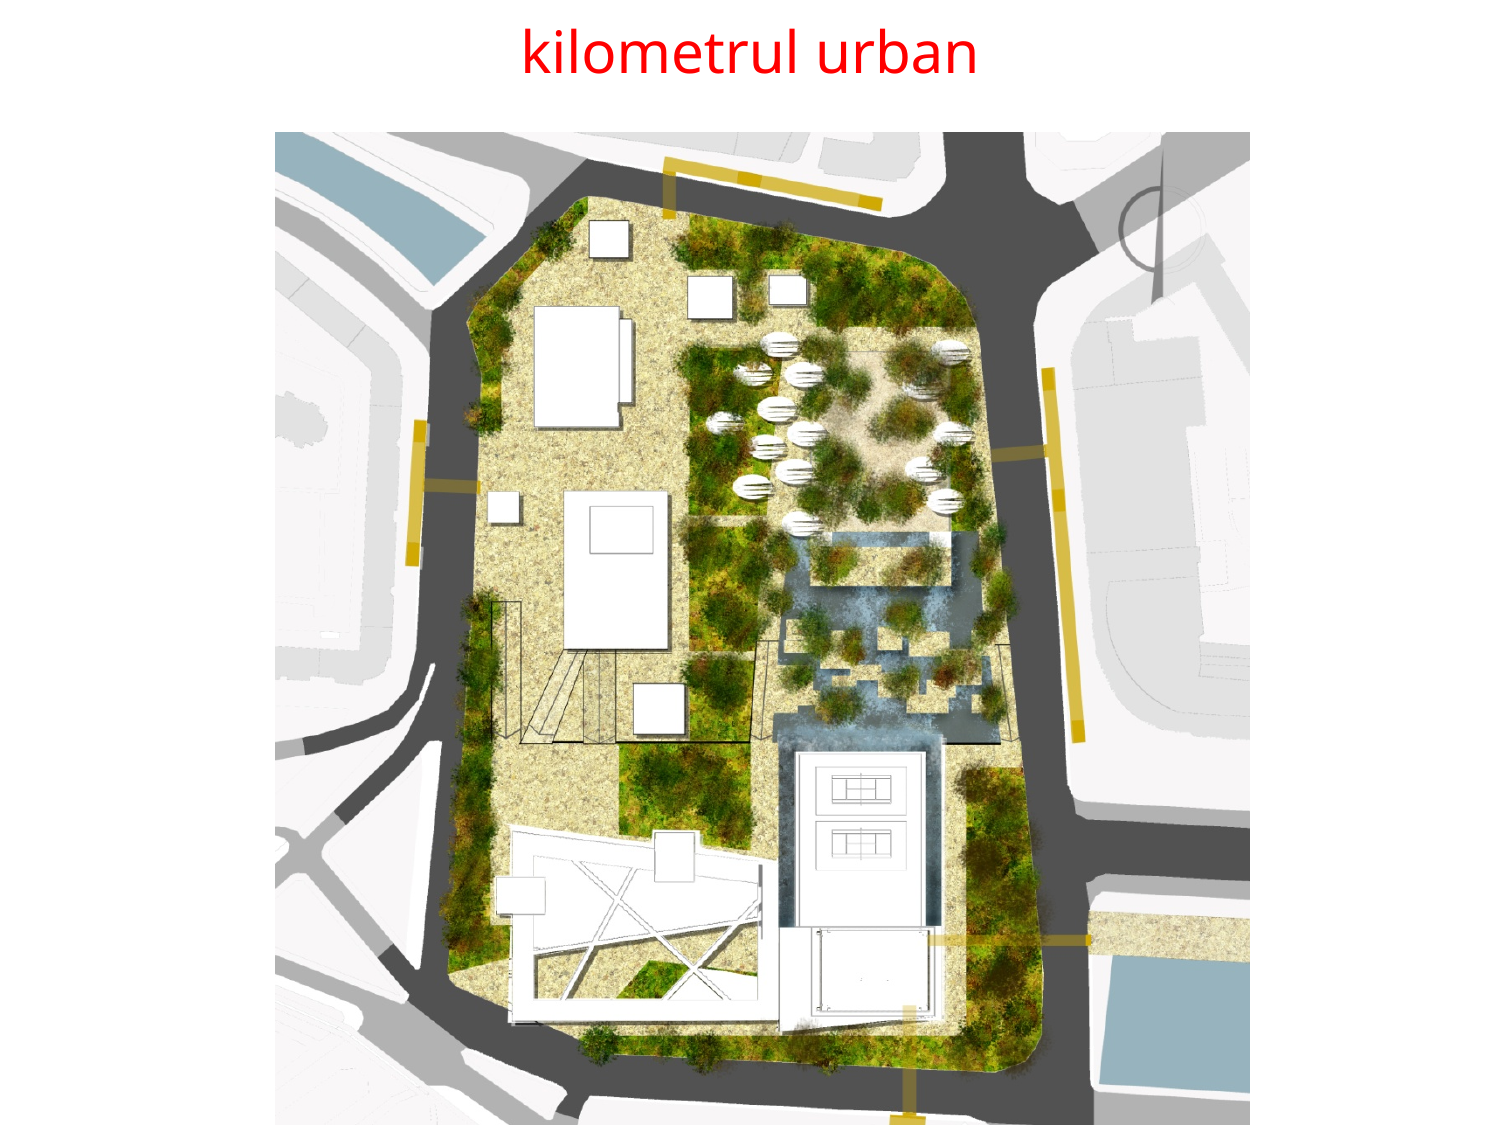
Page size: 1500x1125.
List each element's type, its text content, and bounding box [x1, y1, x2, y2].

title kilometrul urban [112, 0, 1388, 113]
picture [274, 132, 1251, 1125]
